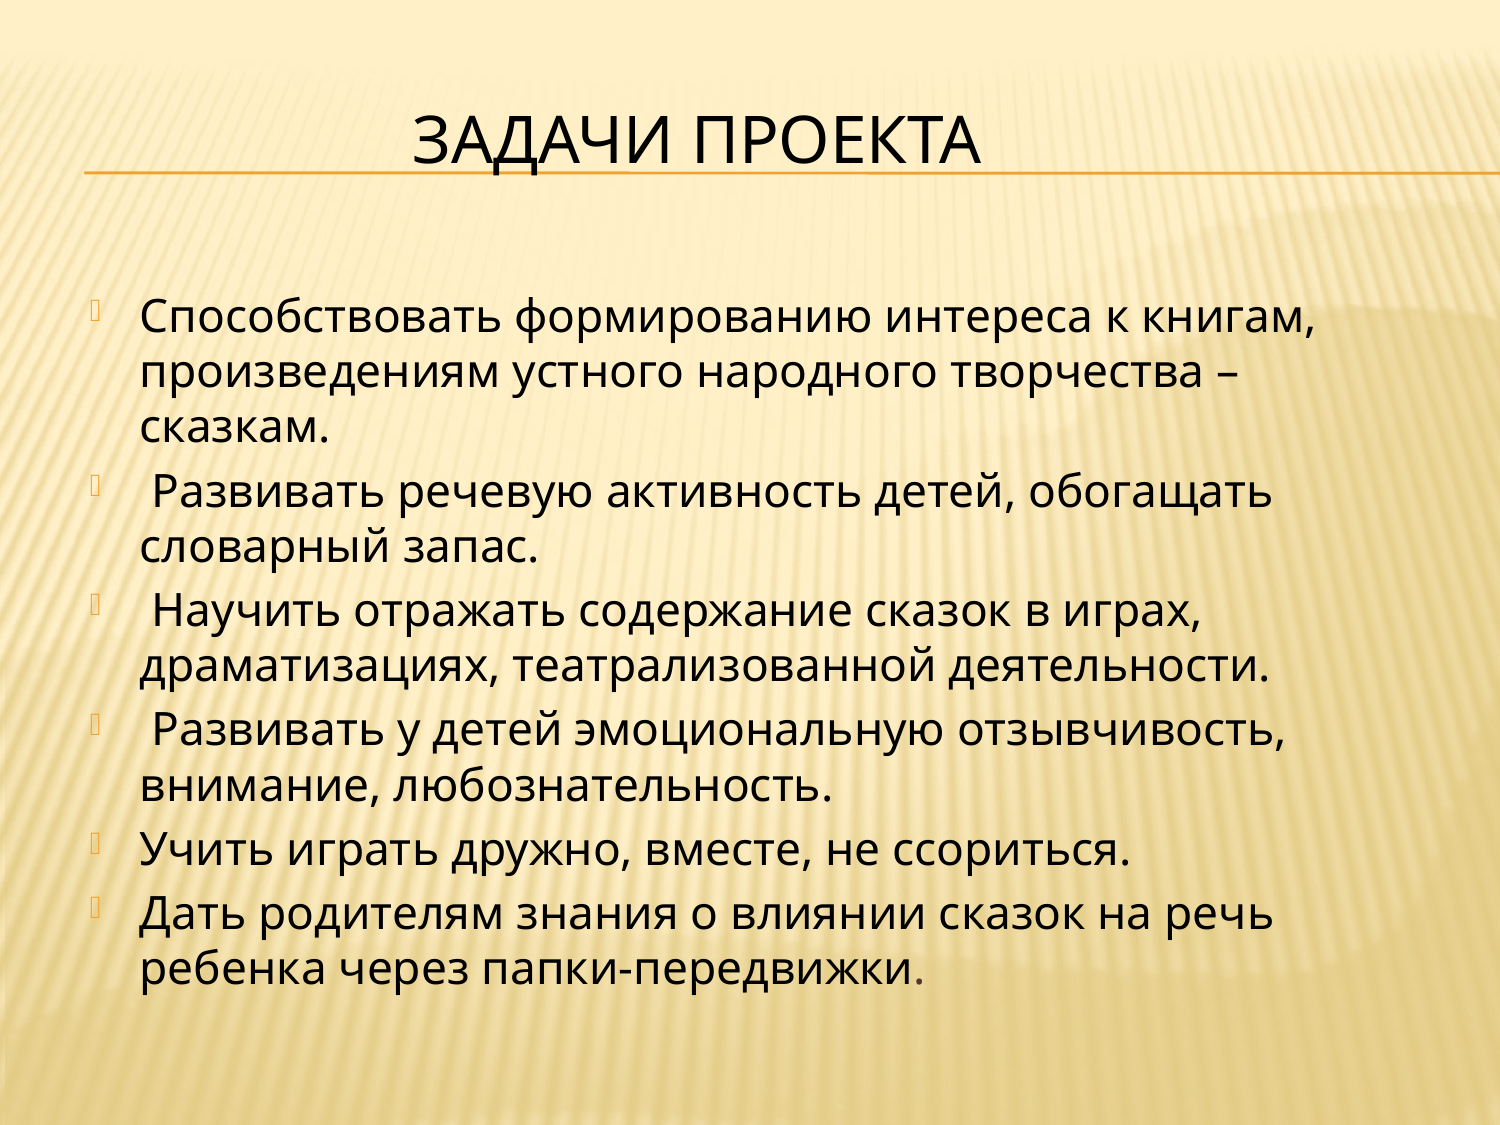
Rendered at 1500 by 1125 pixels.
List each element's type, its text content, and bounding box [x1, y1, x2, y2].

title Задачи проекта [75, 90, 1425, 185]
list Способствовать формированию интереса к книгам, произведениям устного народного творчества – сказкам. Развивать речевую активность детей, обогащать словарный запас. Научить отражать содержание сказок в играх, драматизациях, театрализованной деятельности. Развивать у детей эмоциональную отзывчивость, внимание, любознательность. Учить играть дружно, вместе, не ссориться. Дать родителям знания о влиянии сказок на речь ребенка через папки-передвижки. [75, 278, 1425, 1005]
